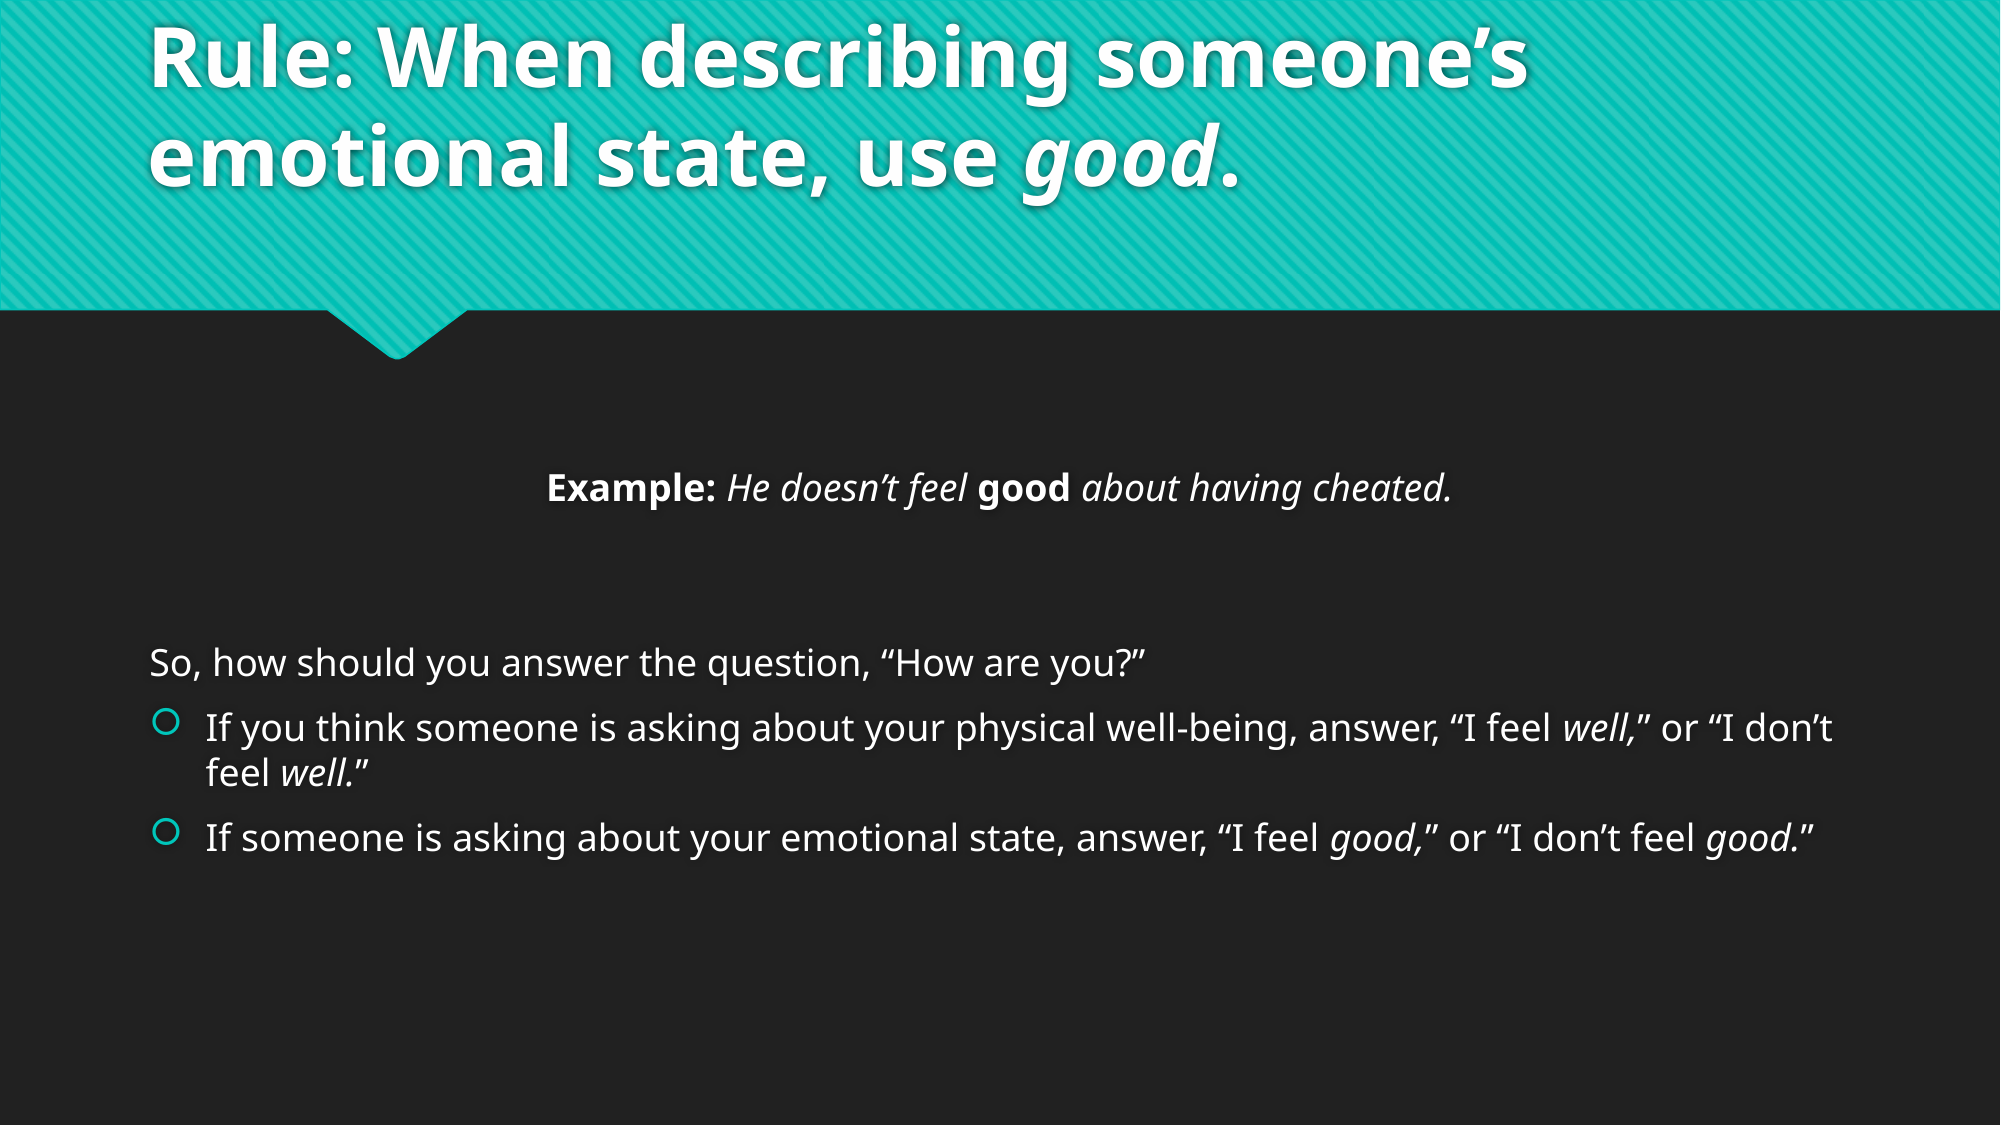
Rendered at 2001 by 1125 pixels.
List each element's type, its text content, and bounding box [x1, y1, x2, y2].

title Rule: When describing someone’s emotional state, use good. [132, 73, 1868, 312]
list Example: He doesn’t feel good about having cheated. So, how should you answer the question, “How are you?” If you think someone is asking about your physical well-being, answer, “I feel well,” or “I don’t feel well.” If someone is asking about your emotional state, answer, “I feel good,” or “I don’t feel good.” [134, 364, 1866, 1089]
